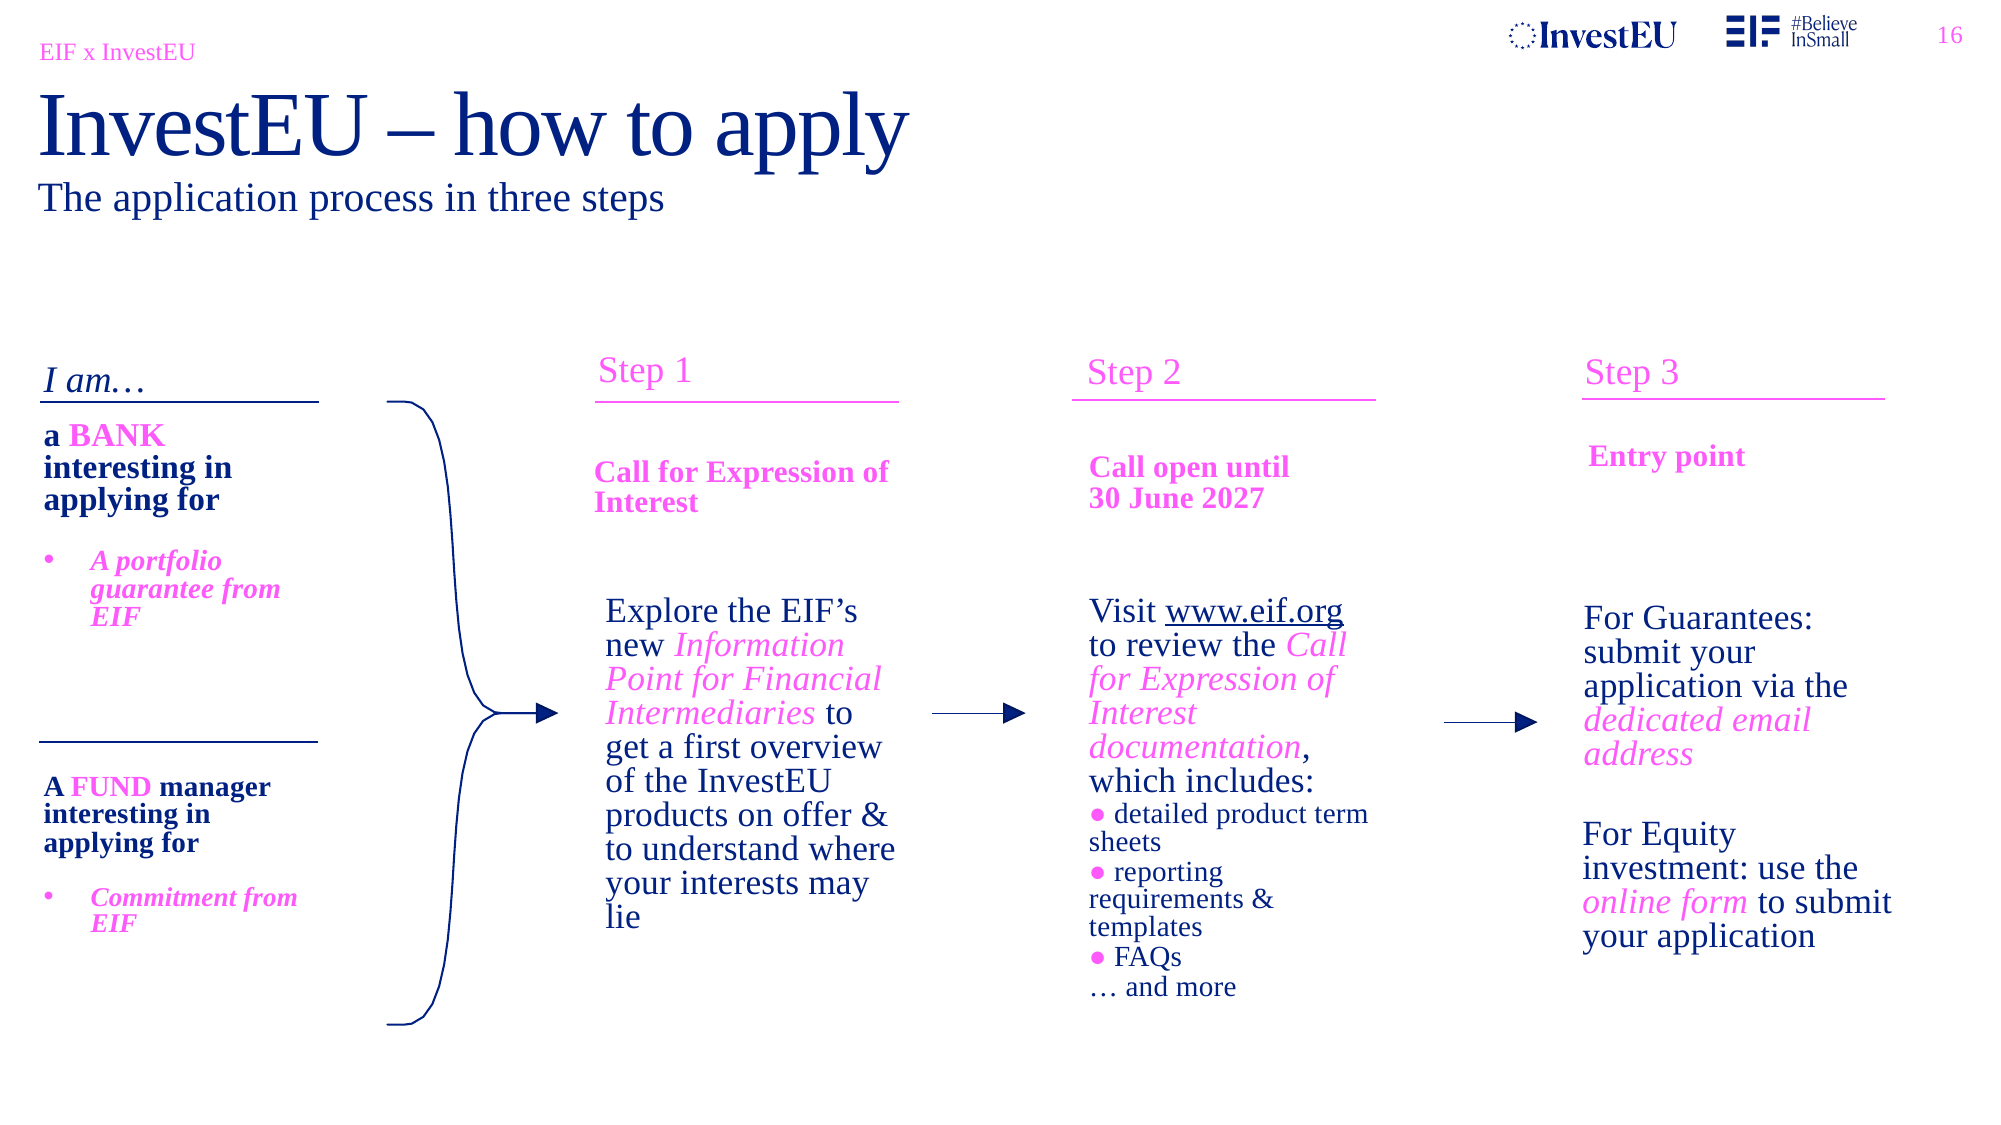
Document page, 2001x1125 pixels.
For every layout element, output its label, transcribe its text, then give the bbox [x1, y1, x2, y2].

text_box Entry point [1581, 440, 1852, 473]
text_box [1443, 713, 1536, 732]
picture [1722, 10, 1863, 53]
text_box a BANK interesting in applying for A portfolio guarantee from EIF [37, 419, 319, 663]
text_box Step 2 [1072, 339, 1261, 399]
text_box Step 3 [1569, 339, 1759, 400]
text_box Call open until 30 June 2027 [1082, 451, 1353, 515]
text_box Call for Expression of Interest [572, 451, 962, 526]
text_box A FUND manager interesting in applying for Commitment from EIF [37, 771, 319, 966]
text_box Visit www.eif.org to review the Call for Expression of Interest documentation, which includes: ● detailed product term sheets ● reporting requirements & templates ● FAQs … and more [1082, 593, 1376, 1003]
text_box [387, 401, 557, 1025]
text_box Explore the EIF’s new Information Point for Financial Intermediaries to get a first overview of the InvestEU products on offer & to understand where your interests may lie [598, 593, 899, 936]
title InvestEU – how to apply [37, 84, 1242, 254]
text_box For Equity investment: use the online form to submit your application [1575, 816, 1900, 955]
list The application process in three steps [37, 175, 946, 235]
text_box For Guarantees: submit your application via the dedicated email address [1577, 600, 1886, 773]
text_box EIF x InvestEU [39, 38, 1179, 72]
text_box I am… [37, 361, 254, 400]
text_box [931, 704, 1024, 723]
text_box Step 1 [583, 337, 772, 398]
